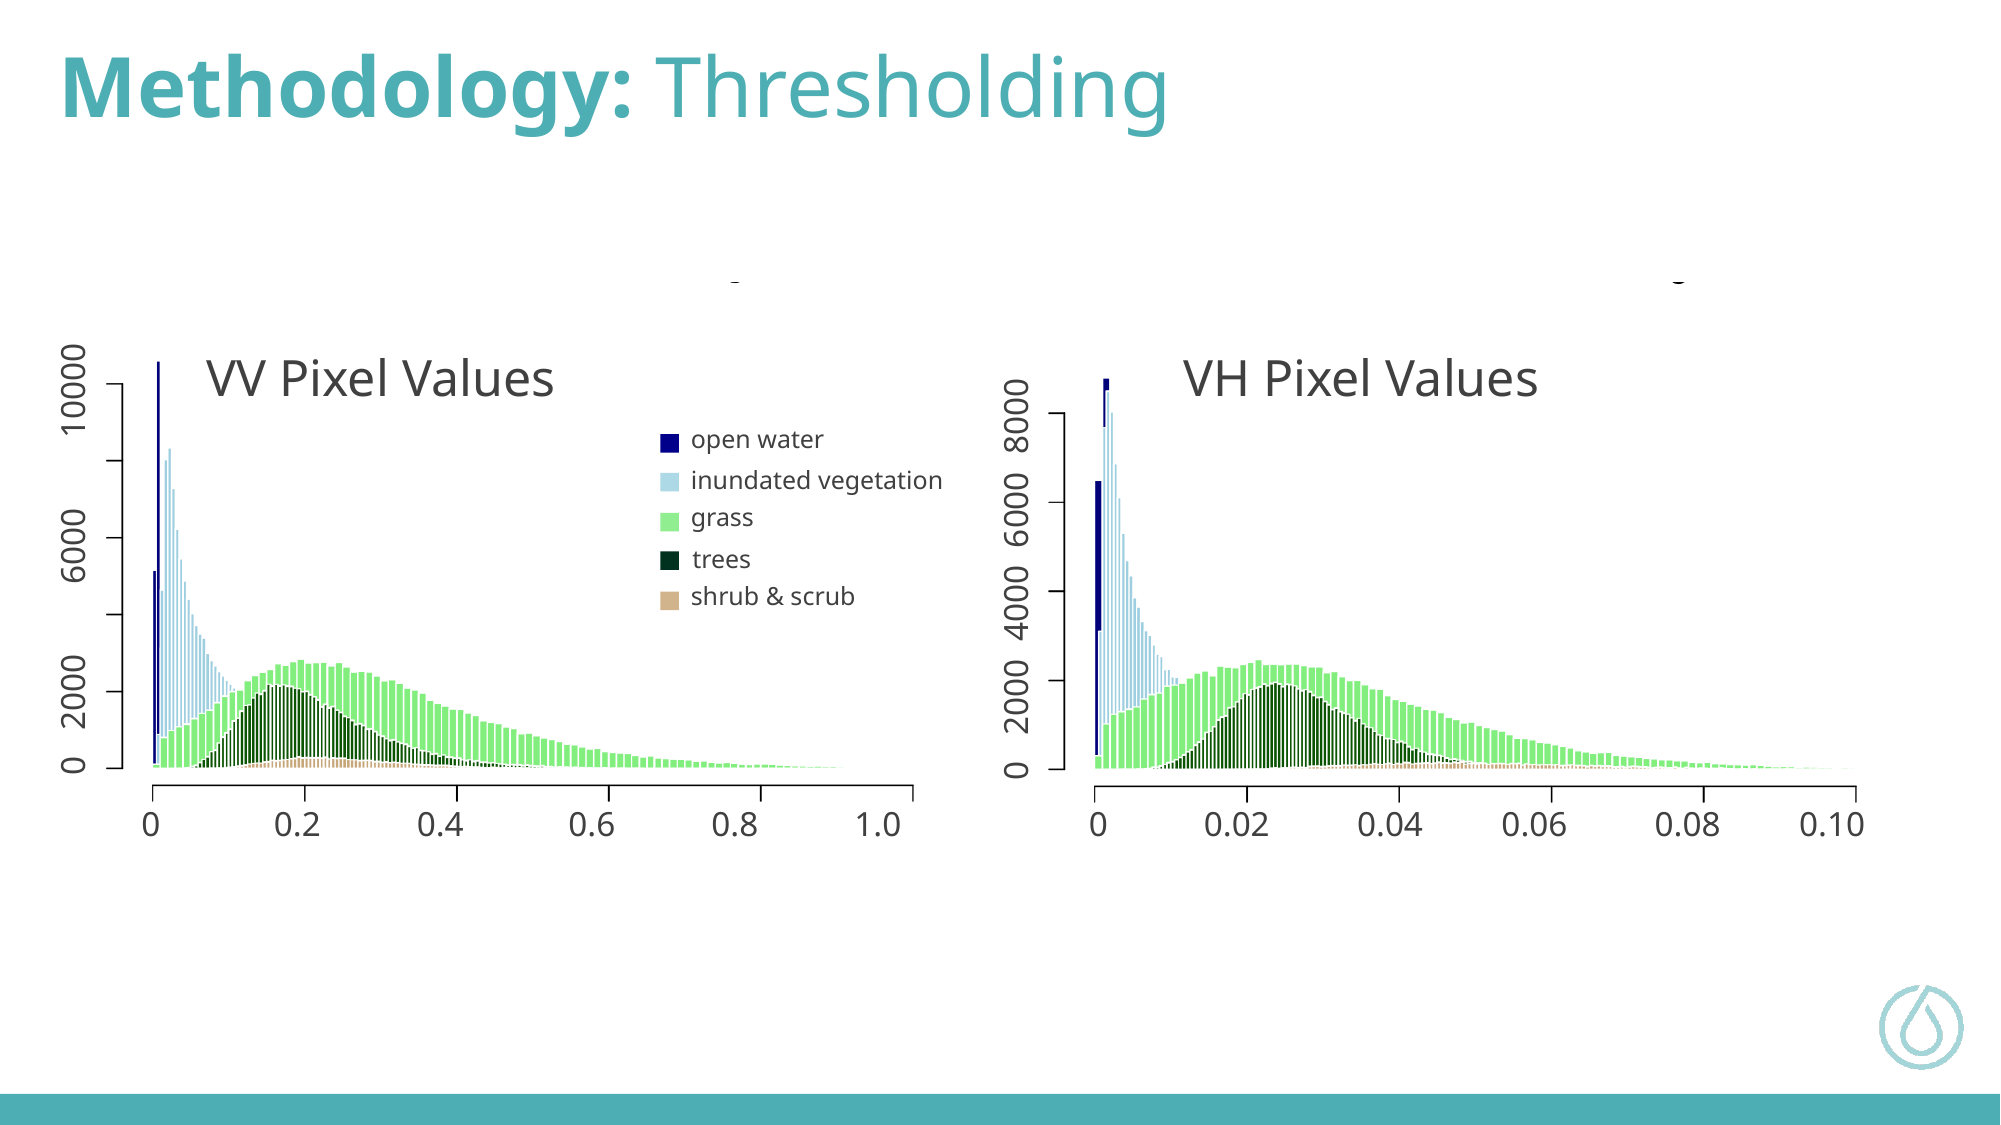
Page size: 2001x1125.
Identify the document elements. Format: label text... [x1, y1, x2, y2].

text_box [660, 415, 979, 619]
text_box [987, 282, 1954, 851]
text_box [44, 282, 1015, 852]
text_box Methodology: Thresholding [43, 56, 1626, 125]
